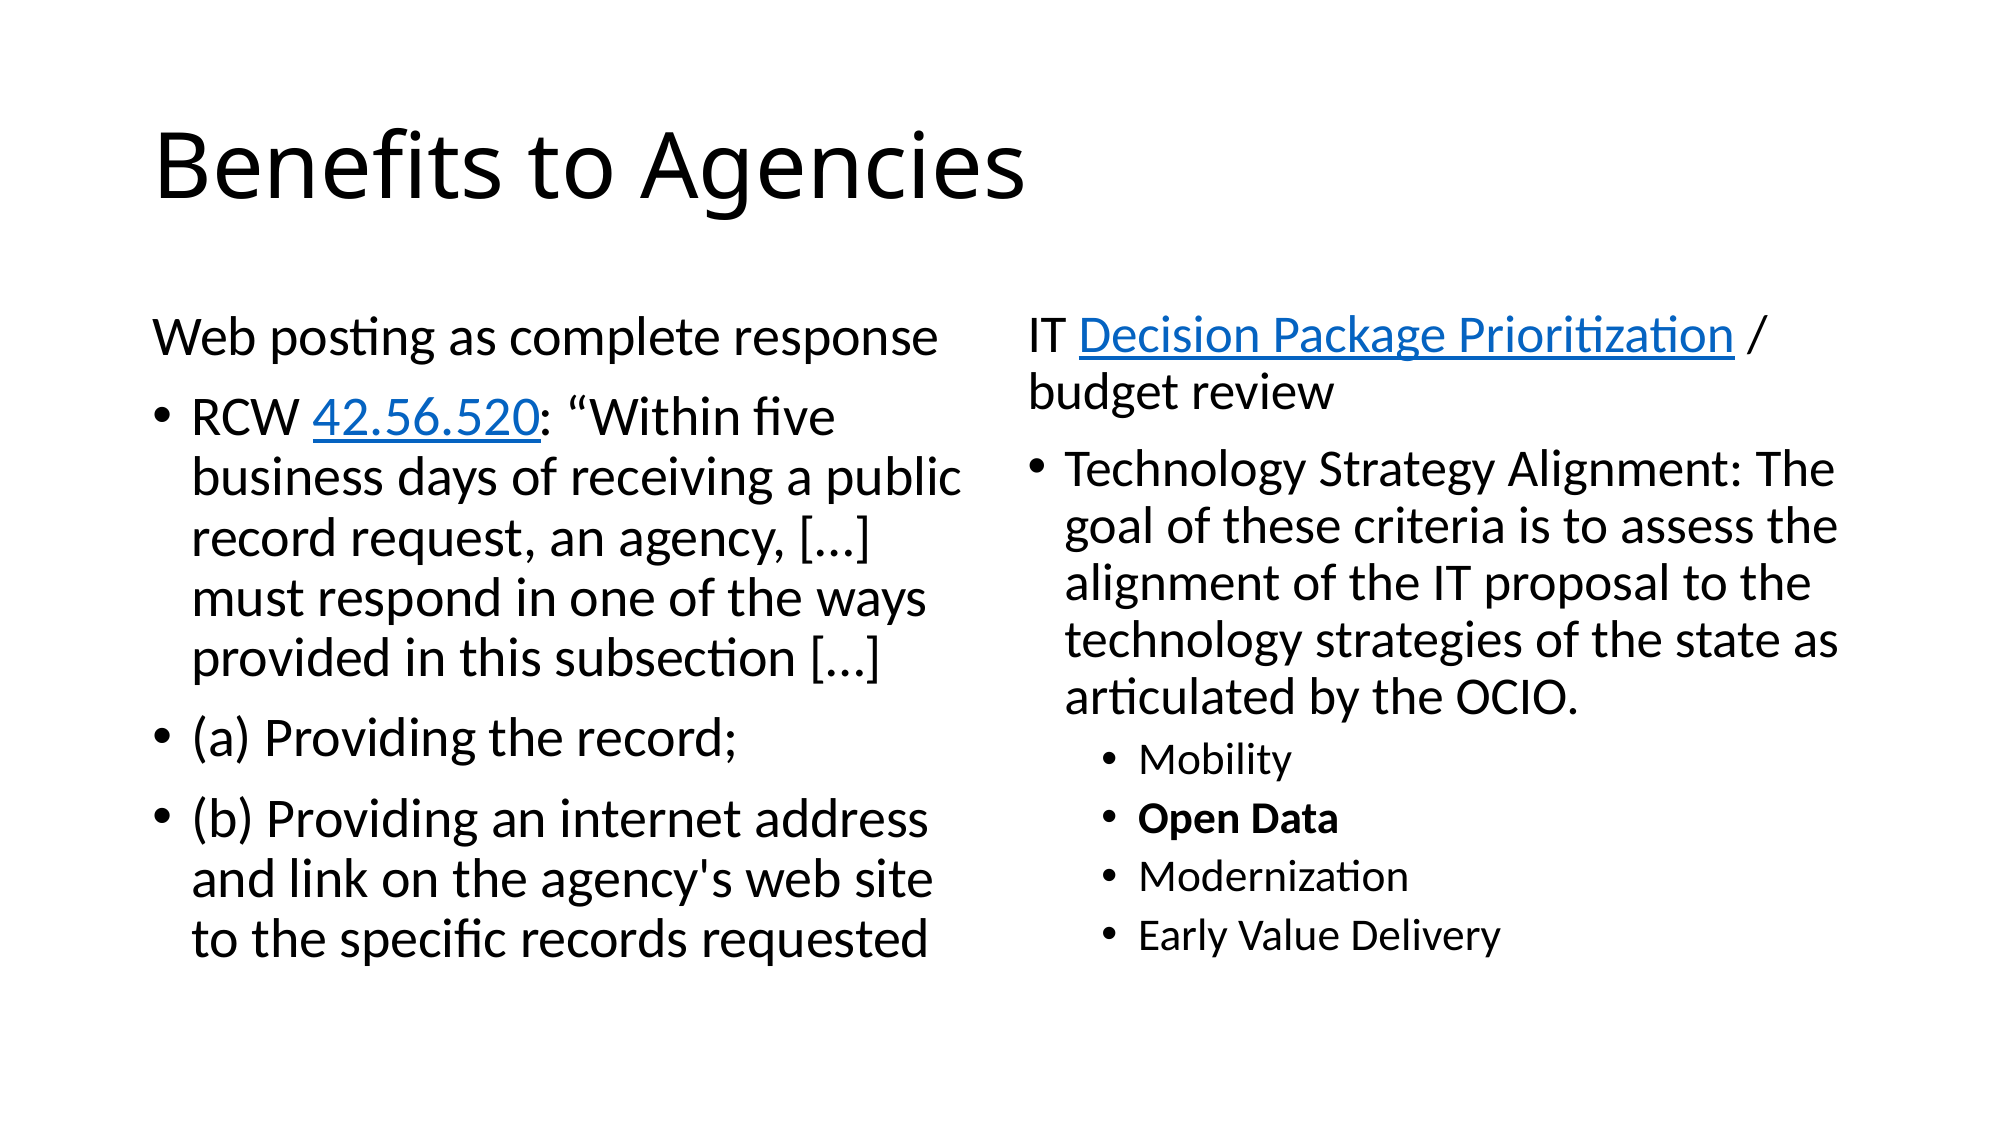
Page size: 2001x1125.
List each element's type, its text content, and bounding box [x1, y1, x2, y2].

title Benefits to Agencies [137, 59, 1863, 278]
list IT Decision Package Prioritization / budget review Technology Strategy Alignment: The goal of these criteria is to assess the alignment of the IT proposal to the technology strategies of the state as articulated by the OCIO. Mobility Open Data Modernization Early Value Delivery [1012, 299, 1863, 1014]
list Web posting as complete response RCW 42.56.520: “Within five business days of receiving a public record request, an agency, […] must respond in one of the ways provided in this subsection […] (a) Providing the record; (b) Providing an internet address and link on the agency's web site to the specific records requested [137, 299, 988, 1014]
